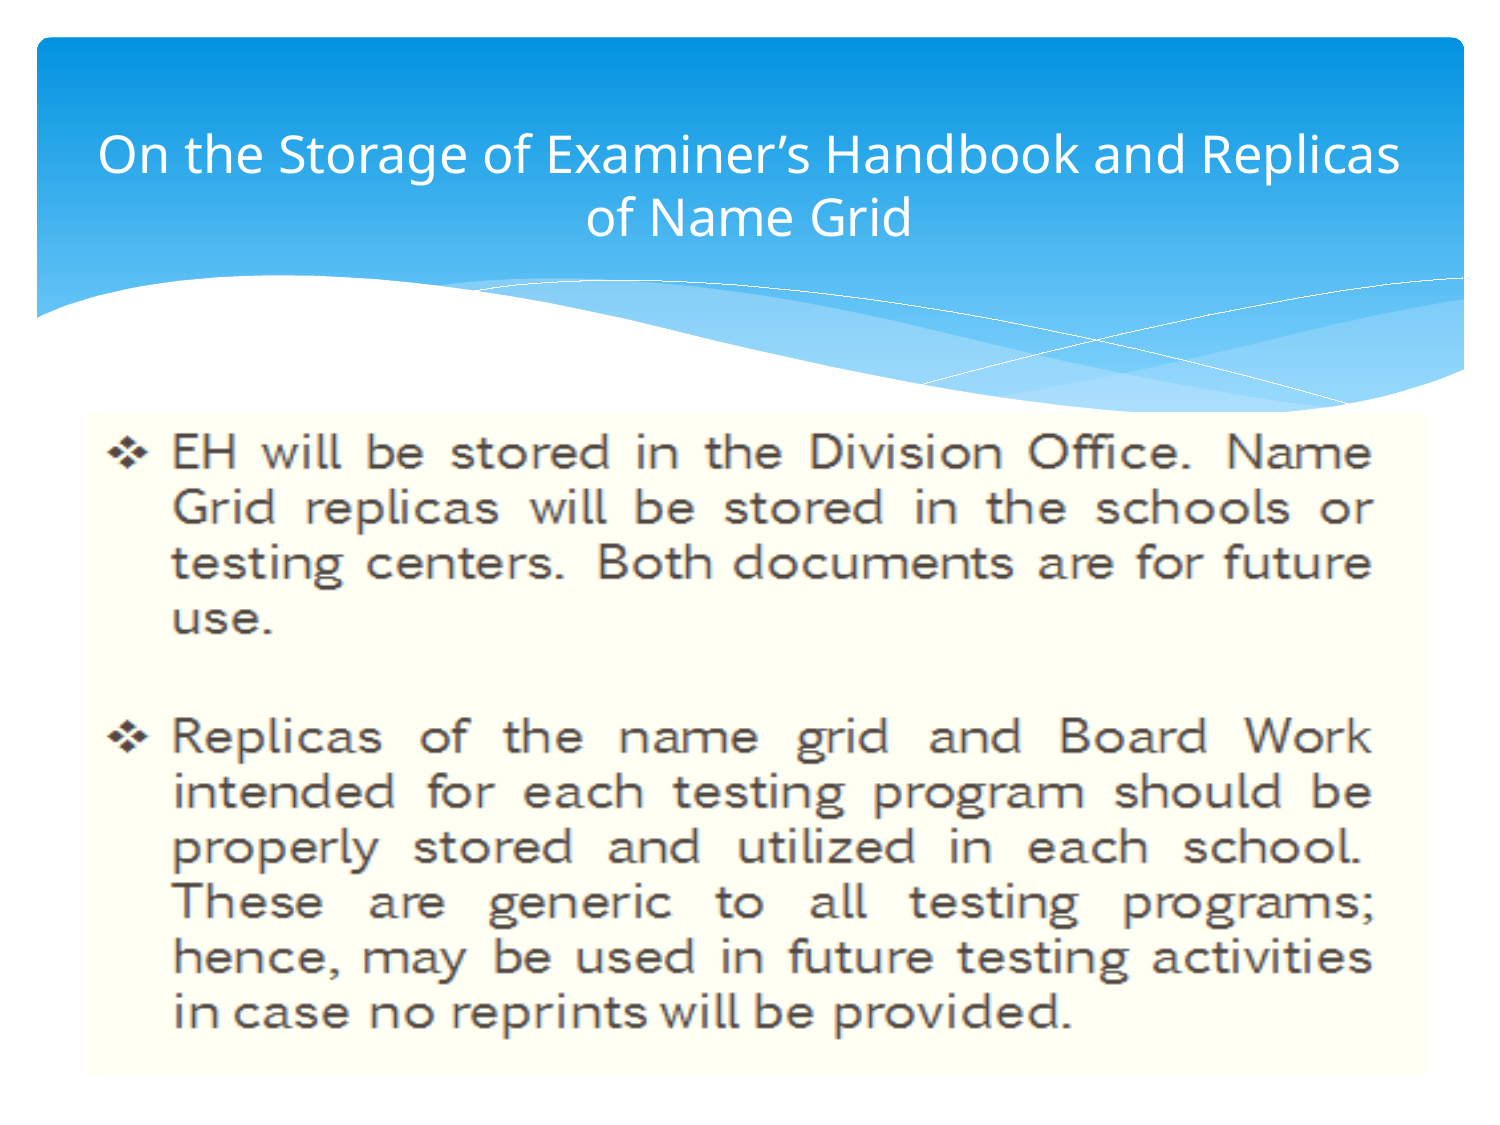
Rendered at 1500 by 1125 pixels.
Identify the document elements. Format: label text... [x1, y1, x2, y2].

title On the Storage of Examiner’s Handbook and Replicas of Name Grid [75, 112, 1425, 318]
picture [87, 412, 1426, 1076]
